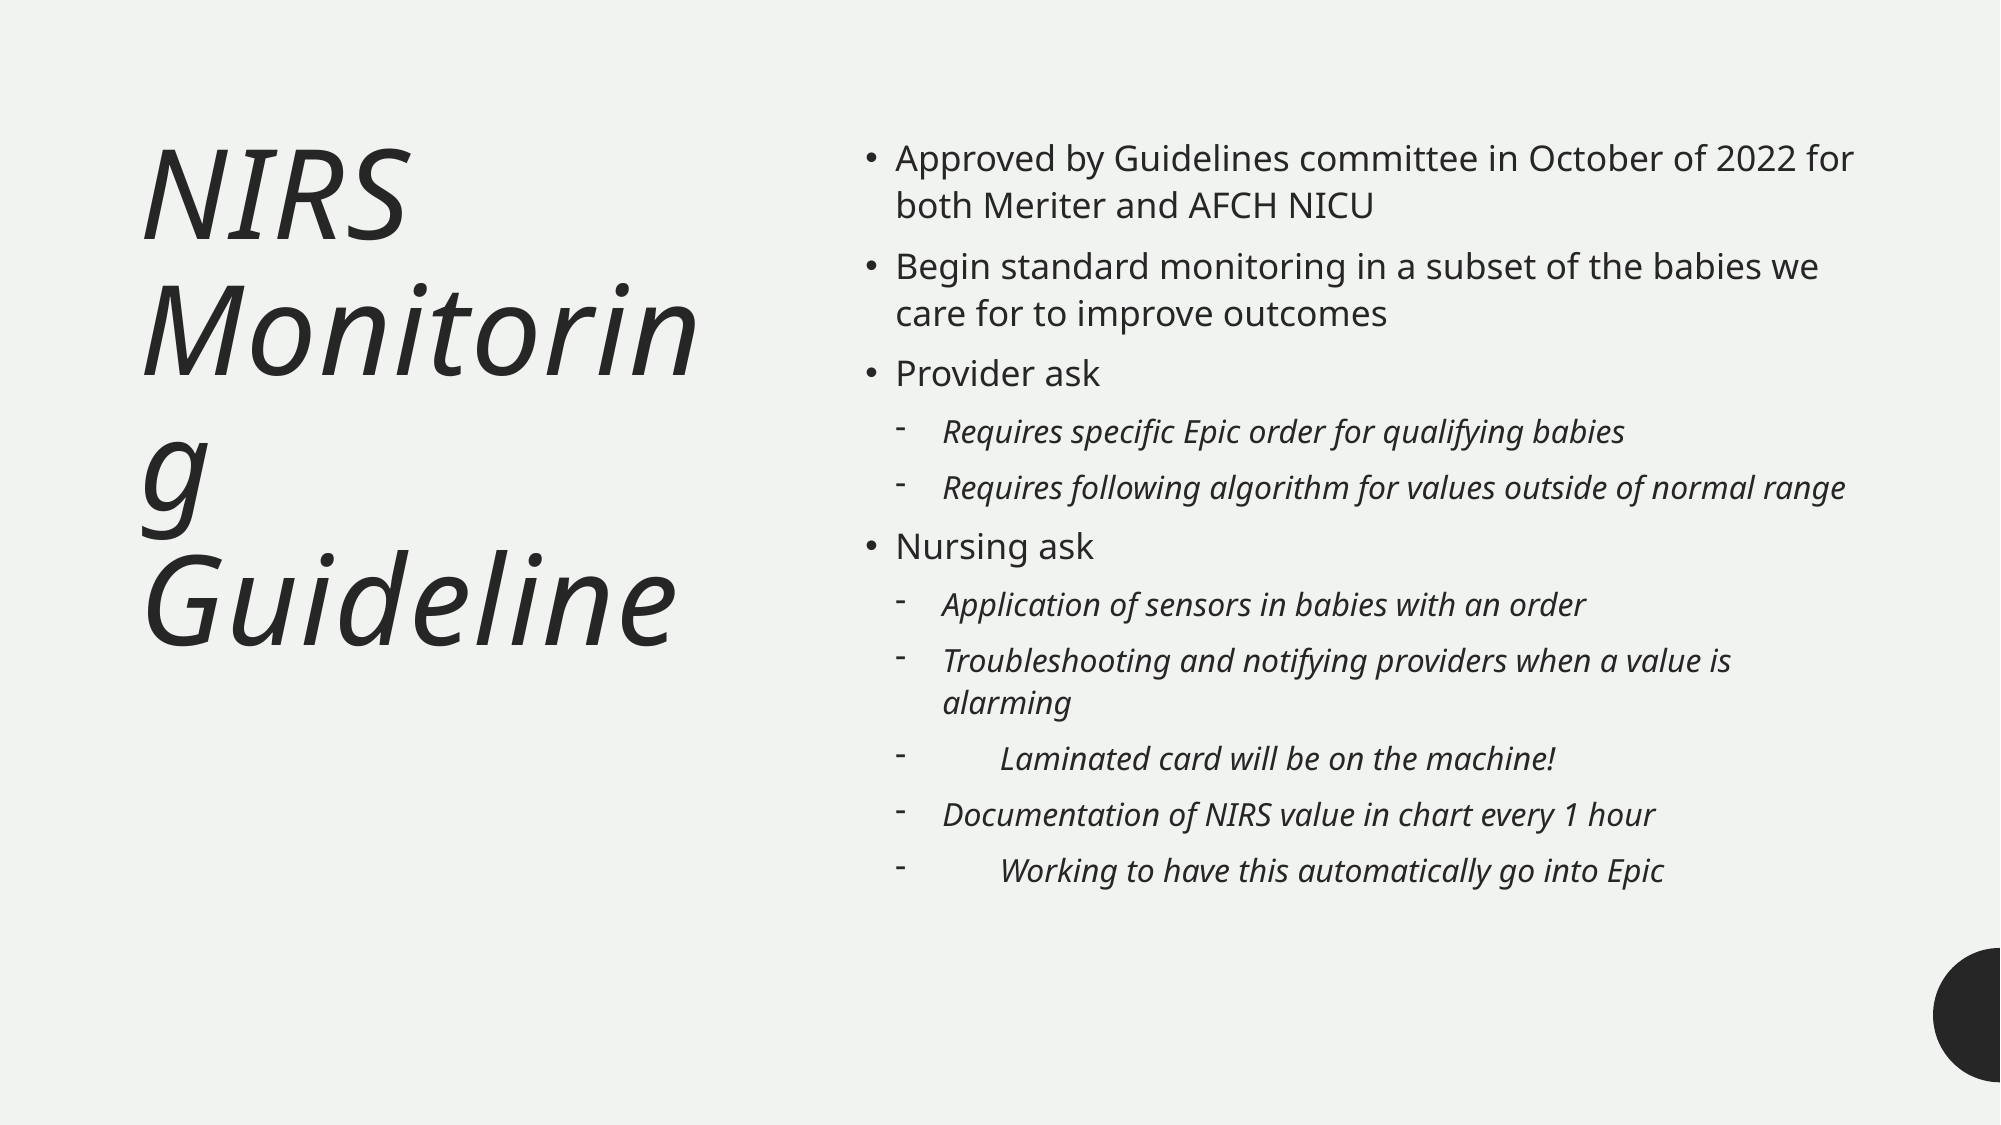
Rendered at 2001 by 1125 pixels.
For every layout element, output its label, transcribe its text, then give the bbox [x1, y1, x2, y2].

list Approved by Guidelines committee in October of 2022 for both Meriter and AFCH NICU Begin standard monitoring in a subset of the babies we care for to improve outcomes Provider ask Requires specific Epic order for qualifying babies Requires following algorithm for values outside of normal range Nursing ask Application of sensors in babies with an order Troubleshooting and notifying providers when a value is alarming Laminated card will be on the machine! Documentation of NIRS value in chart every 1 hour Working to have this automatically go into Epic [850, 124, 1875, 905]
title NIRS Monitoring Guideline [124, 124, 753, 905]
